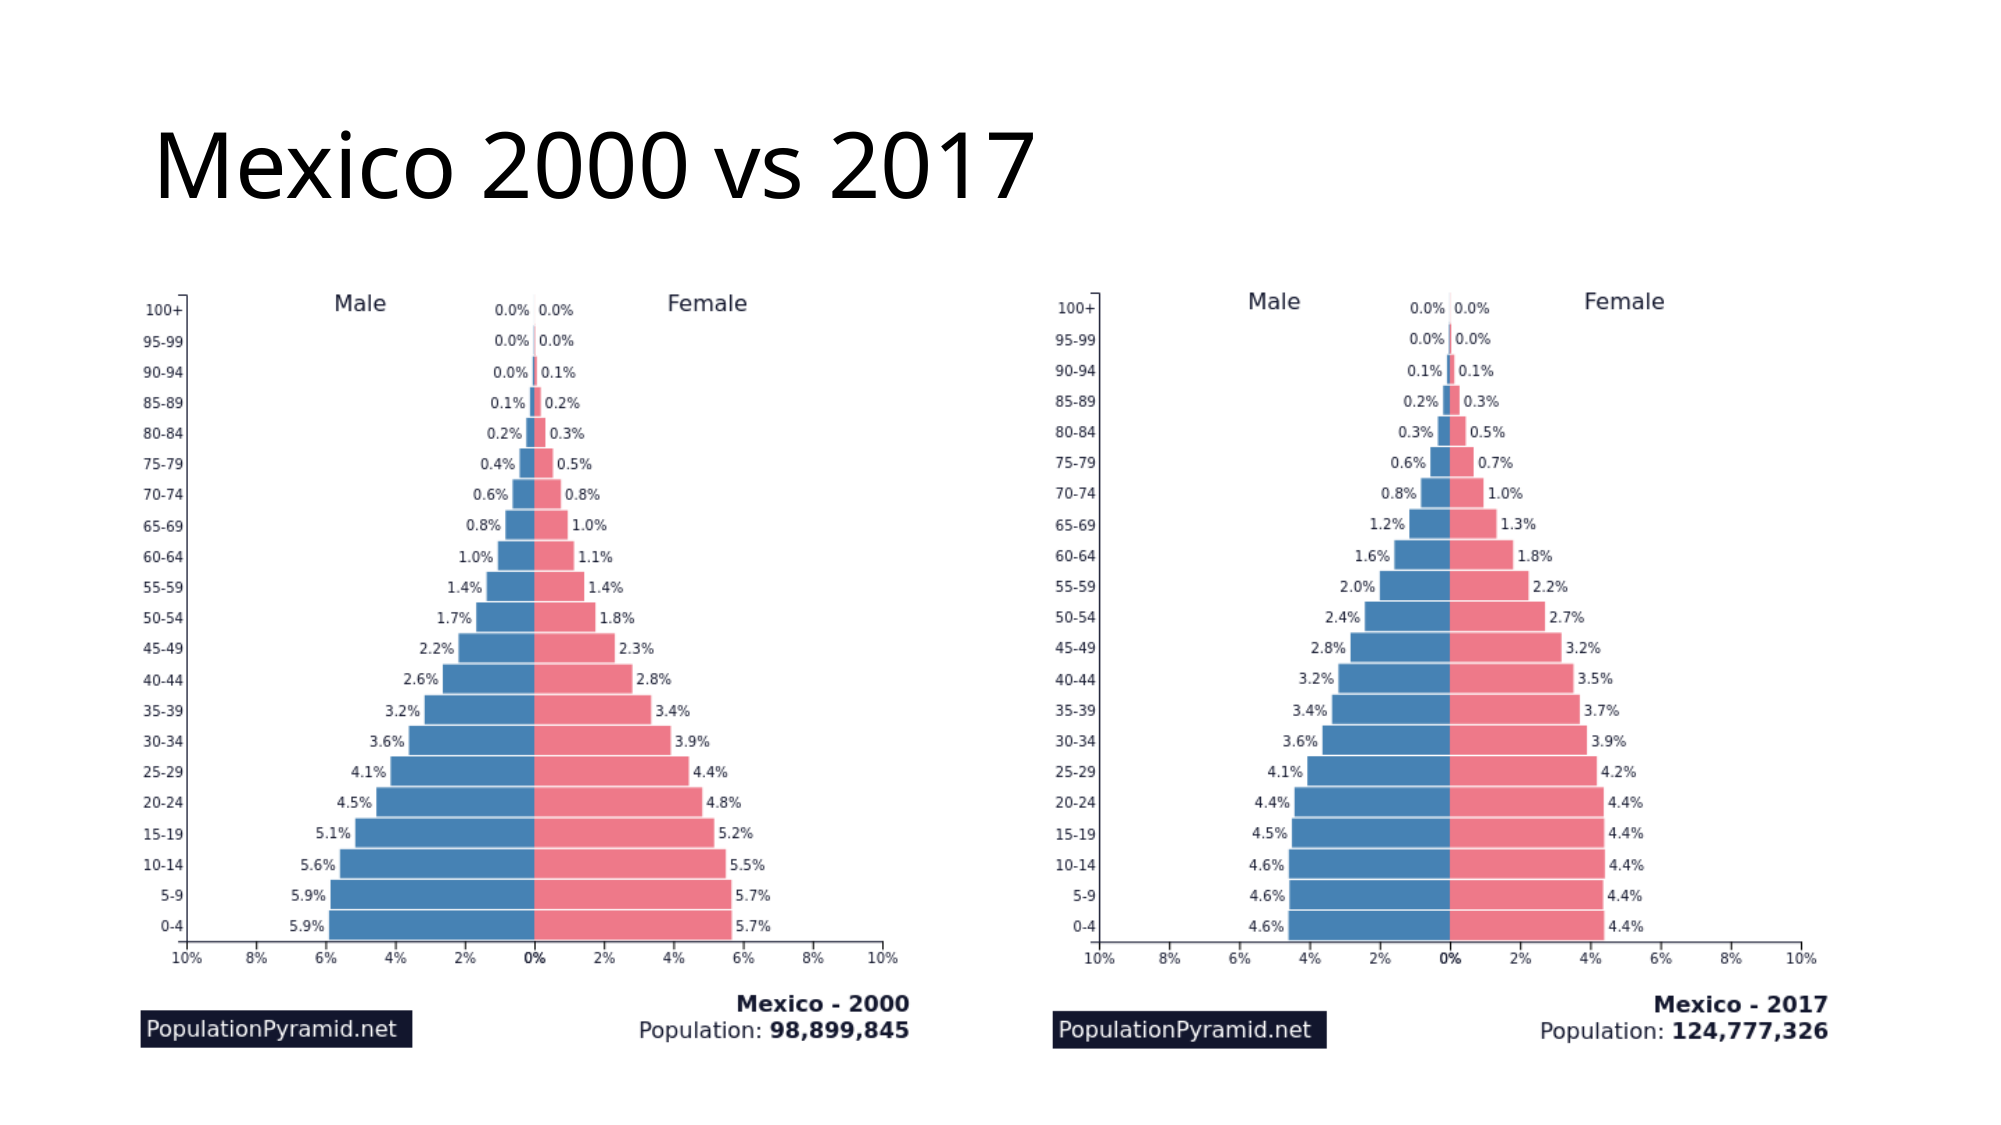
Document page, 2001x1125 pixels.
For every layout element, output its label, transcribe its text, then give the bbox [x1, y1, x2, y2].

title Mexico 2000 vs 2017 [137, 59, 1863, 278]
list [127, 278, 924, 1085]
picture [1039, 276, 1843, 1085]
